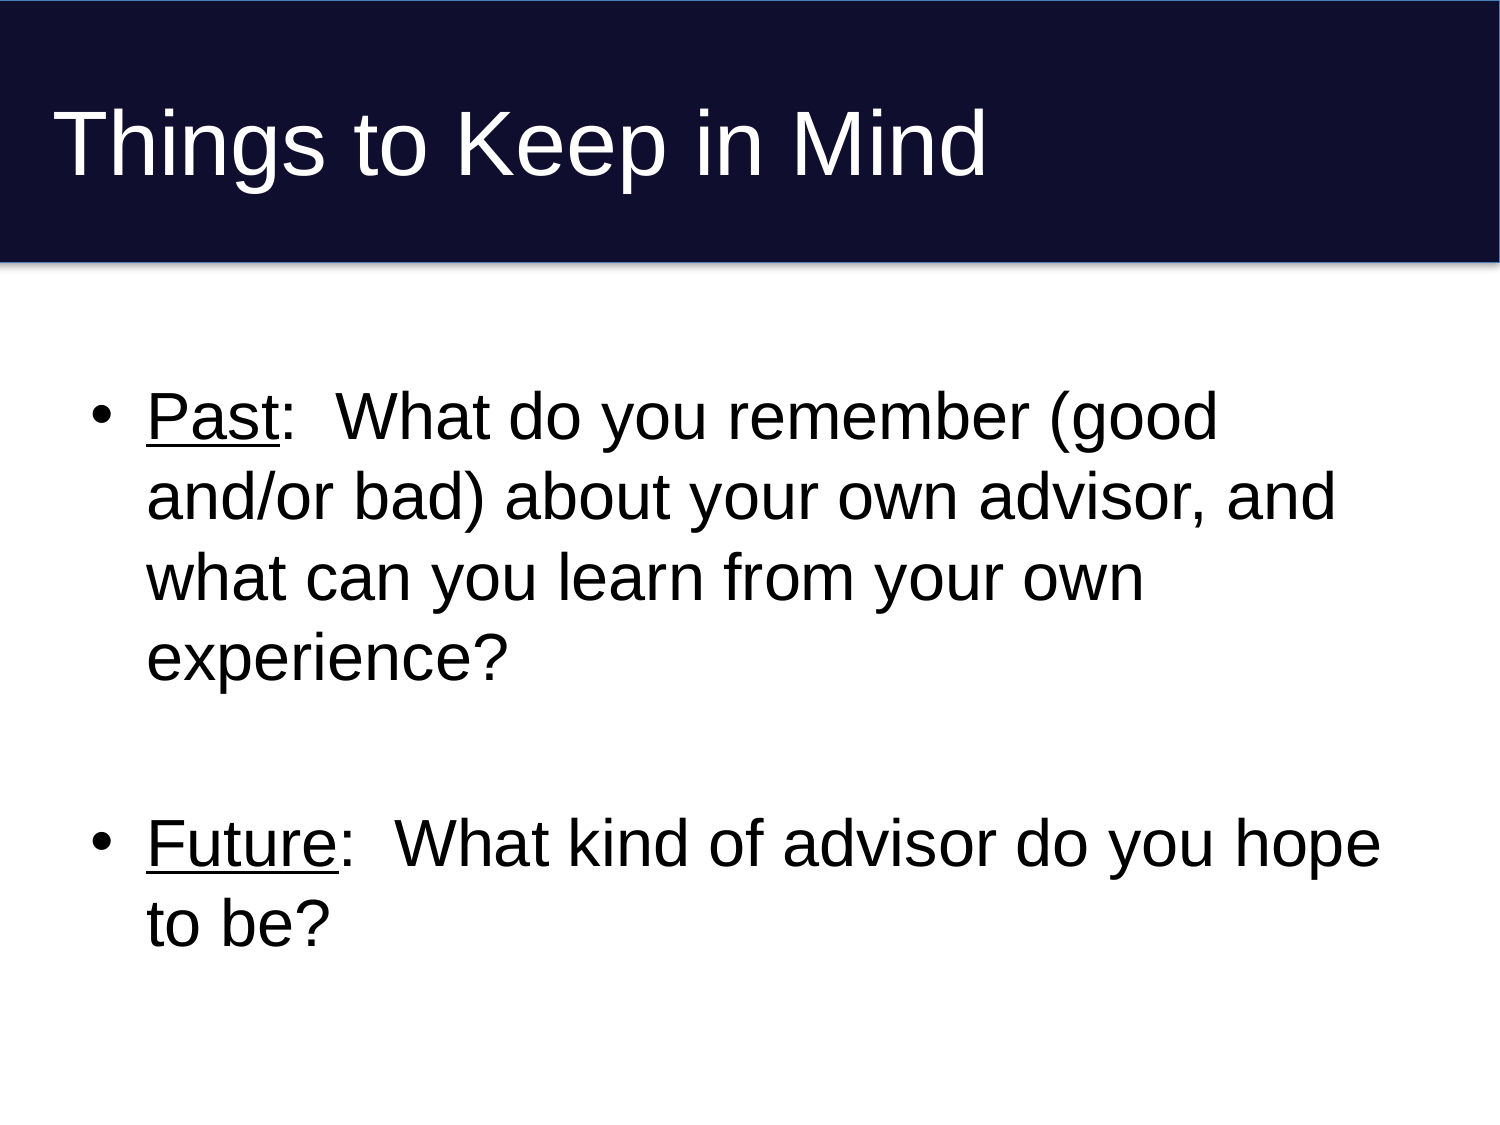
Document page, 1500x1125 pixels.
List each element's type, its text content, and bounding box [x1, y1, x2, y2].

title Things to Keep in Mind [37, 45, 1425, 233]
list Past: What do you remember (good and/or bad) about your own advisor, and what can you learn from your own experience? Future: What kind of advisor do you hope to be? [75, 272, 1425, 1015]
